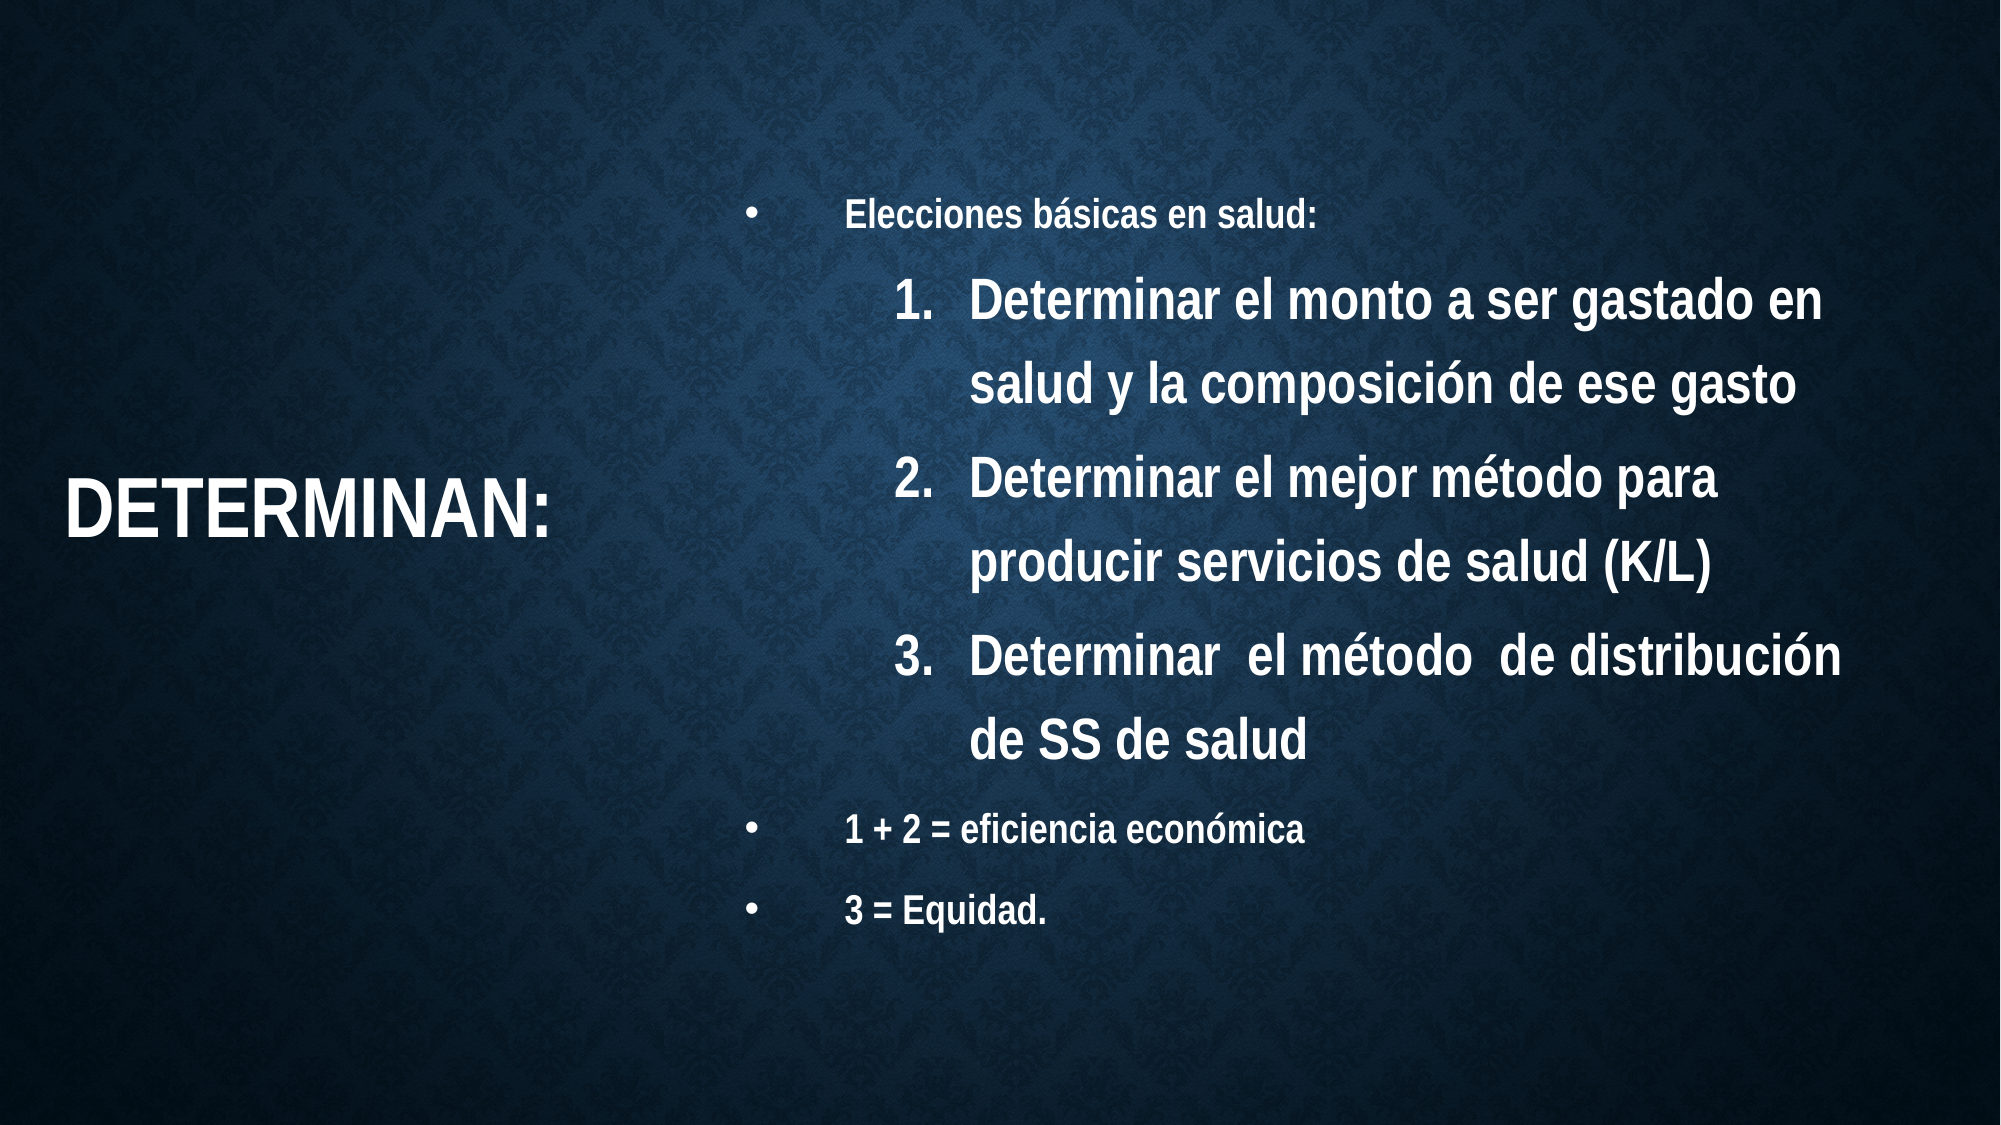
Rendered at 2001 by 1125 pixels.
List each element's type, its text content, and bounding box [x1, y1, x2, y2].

list Elecciones básicas en salud: Determinar el monto a ser gastado en salud y la composición de ese gasto Determinar el mejor método para producir servicios de salud (K/L) Determinar el método de distribución de SS de salud 1 + 2 = eficiencia económica 3 = Equidad. [729, 97, 1863, 1014]
title DETERMINAN: [46, 144, 572, 876]
